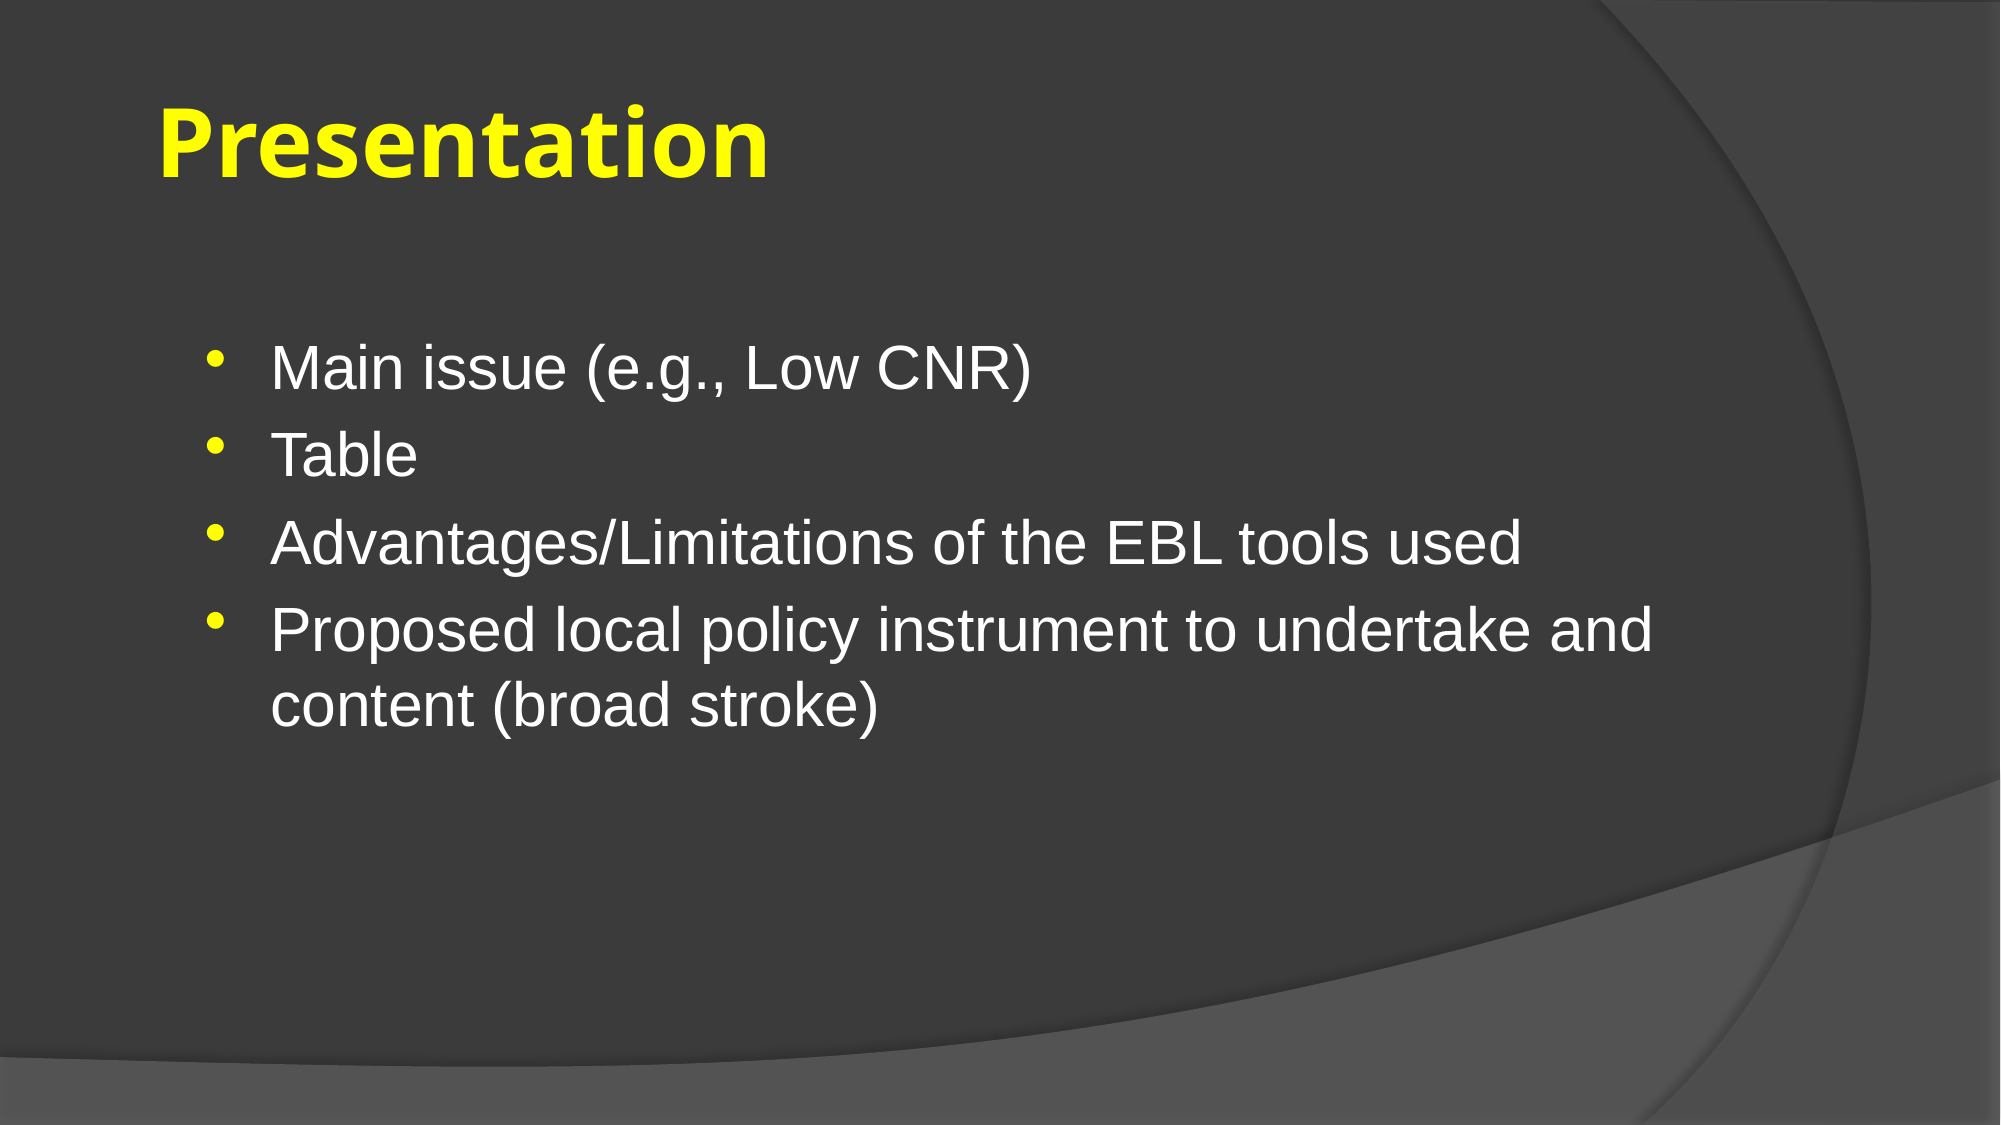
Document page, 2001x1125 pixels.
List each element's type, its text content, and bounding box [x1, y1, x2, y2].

title Presentation [147, 45, 1782, 233]
list Main issue (e.g., Low CNR) Table Advantages/Limitations of the EBL tools used Proposed local policy instrument to undertake and content (broad stroke) [186, 319, 1820, 916]
